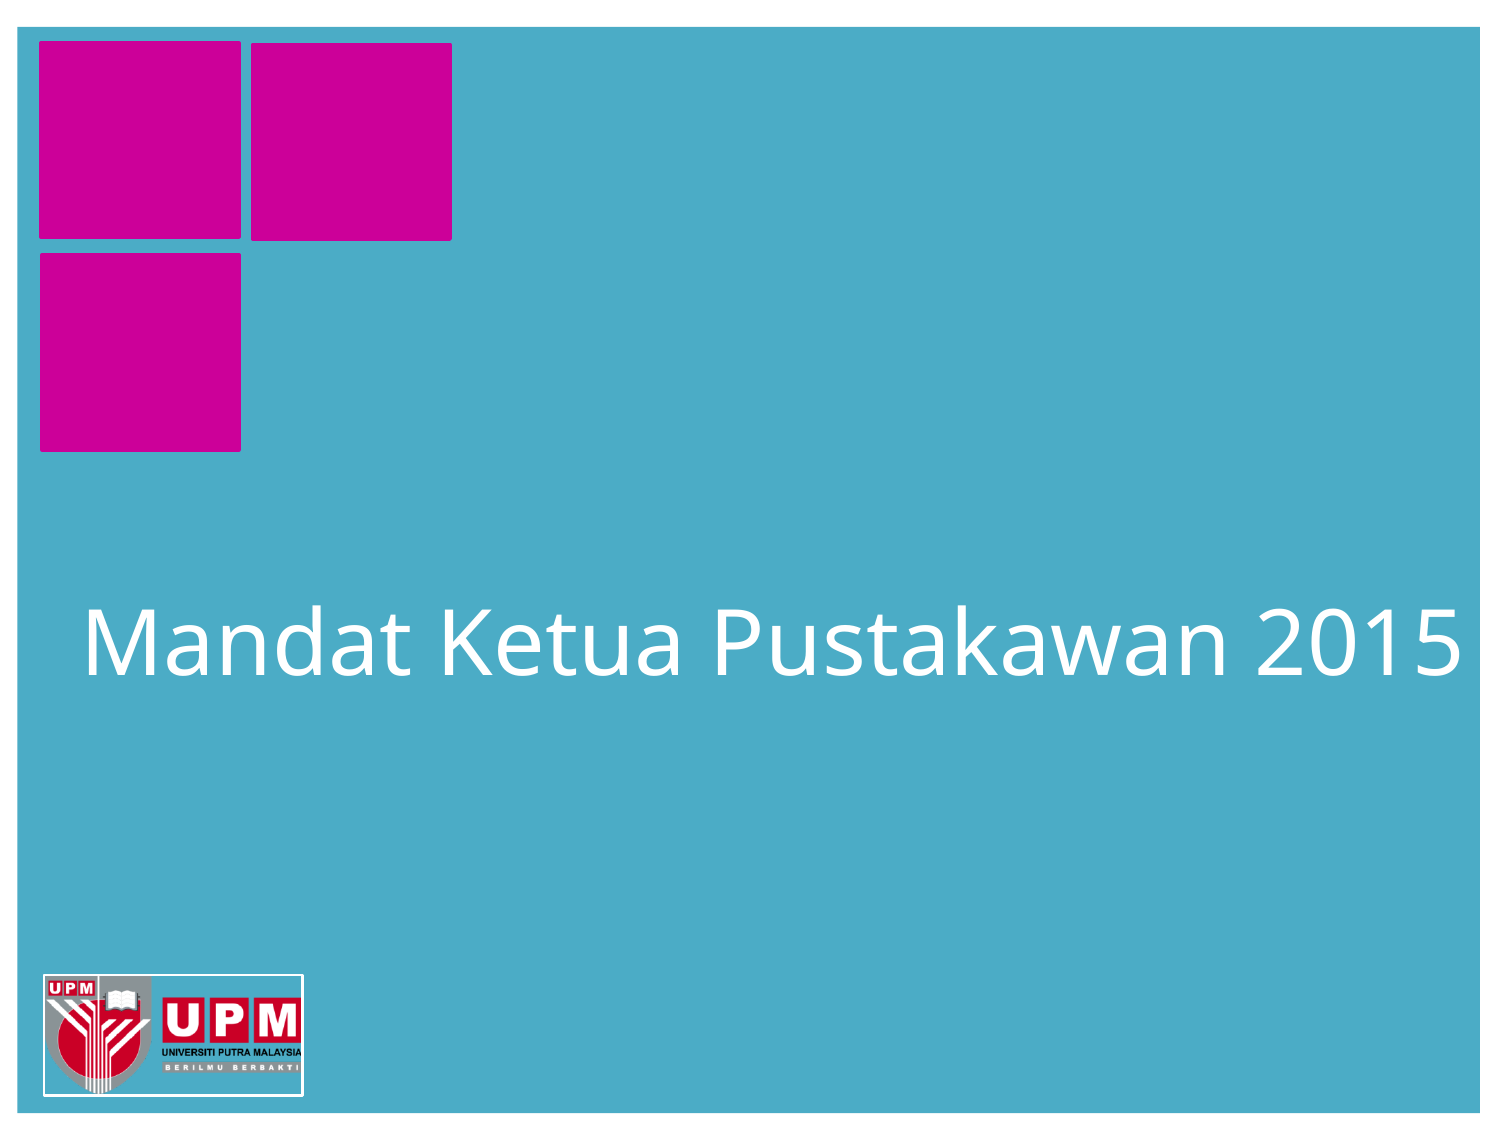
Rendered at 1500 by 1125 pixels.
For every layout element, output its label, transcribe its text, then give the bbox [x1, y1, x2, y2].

text_box [15, 25, 1482, 576]
picture [45, 975, 302, 1095]
text_box [15, 702, 1482, 1115]
text_box Mandat Ketua Pustakawan 2015 [0, 576, 1500, 702]
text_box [41, 42, 451, 450]
